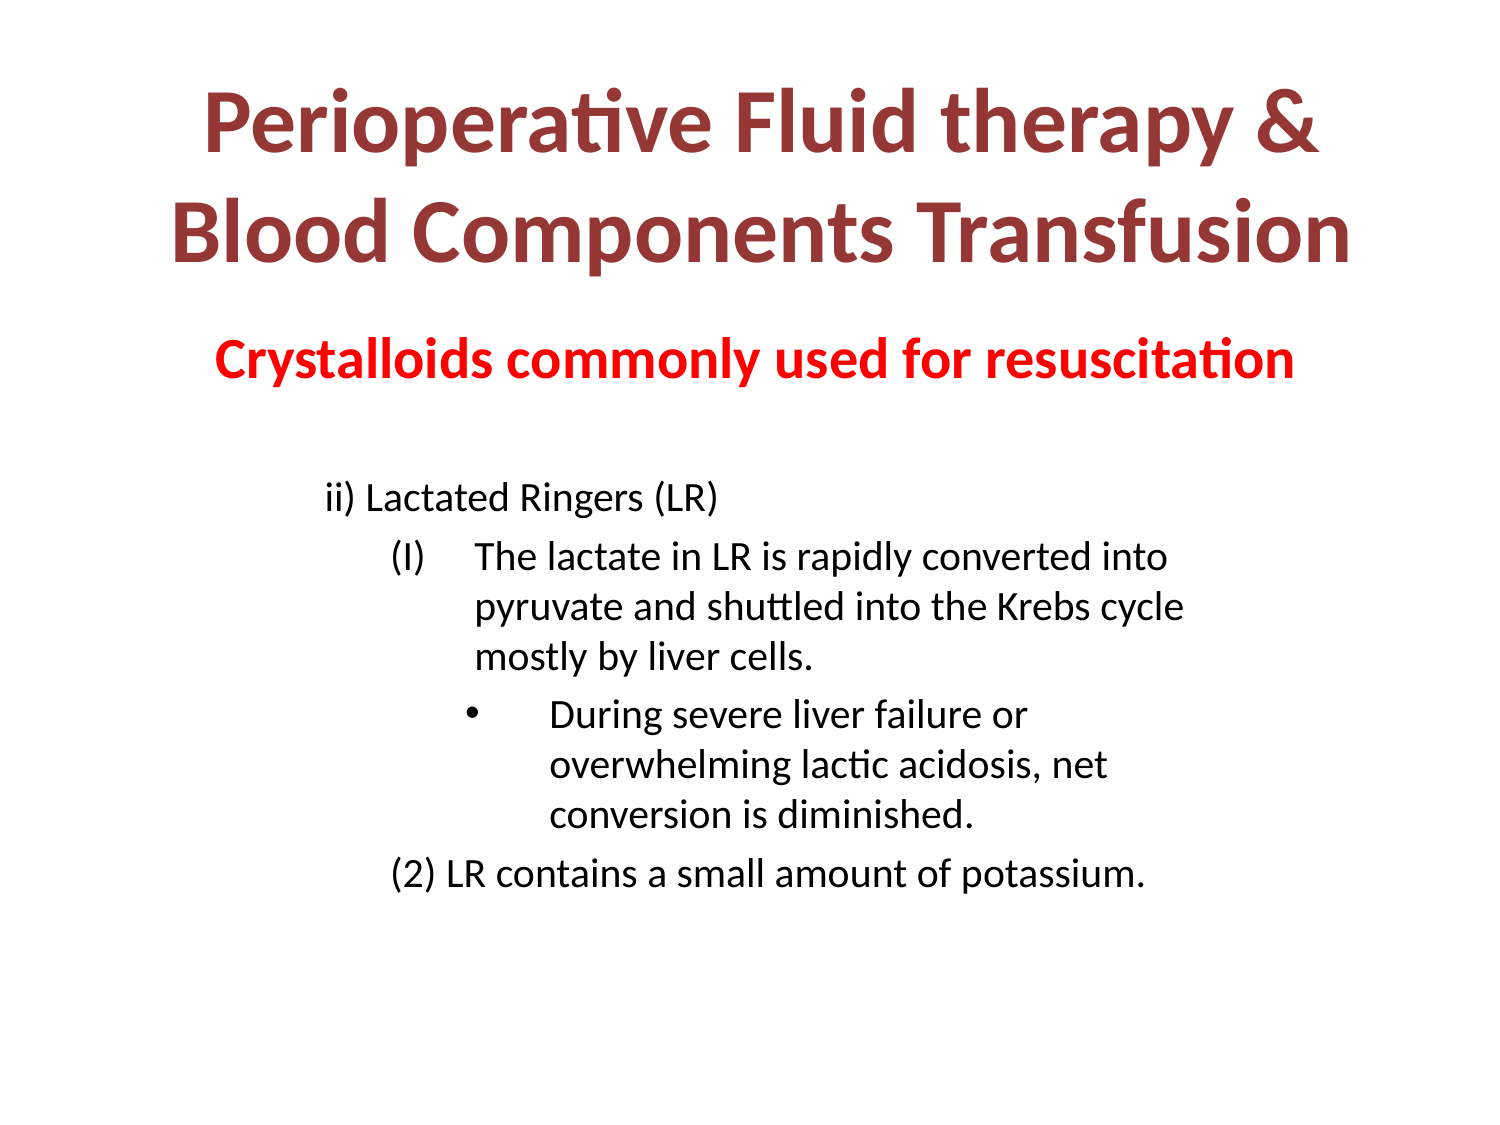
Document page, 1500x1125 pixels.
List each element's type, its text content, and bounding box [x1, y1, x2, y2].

text_box Crystalloids commonly used for resuscitation [137, 312, 1388, 398]
title Perioperative Fluid therapy & Blood Components Transfusion [125, 50, 1400, 292]
subtitle ii) Lactated Ringers (LR) The lactate in LR is rapidly converted into pyruvate and shuttled into the Krebs cycle mostly by liver cells. During severe liver failure or overwhelming lactic acidosis, net conversion is diminished. (2) LR contains a small amount of potassium. [225, 462, 1275, 1038]
